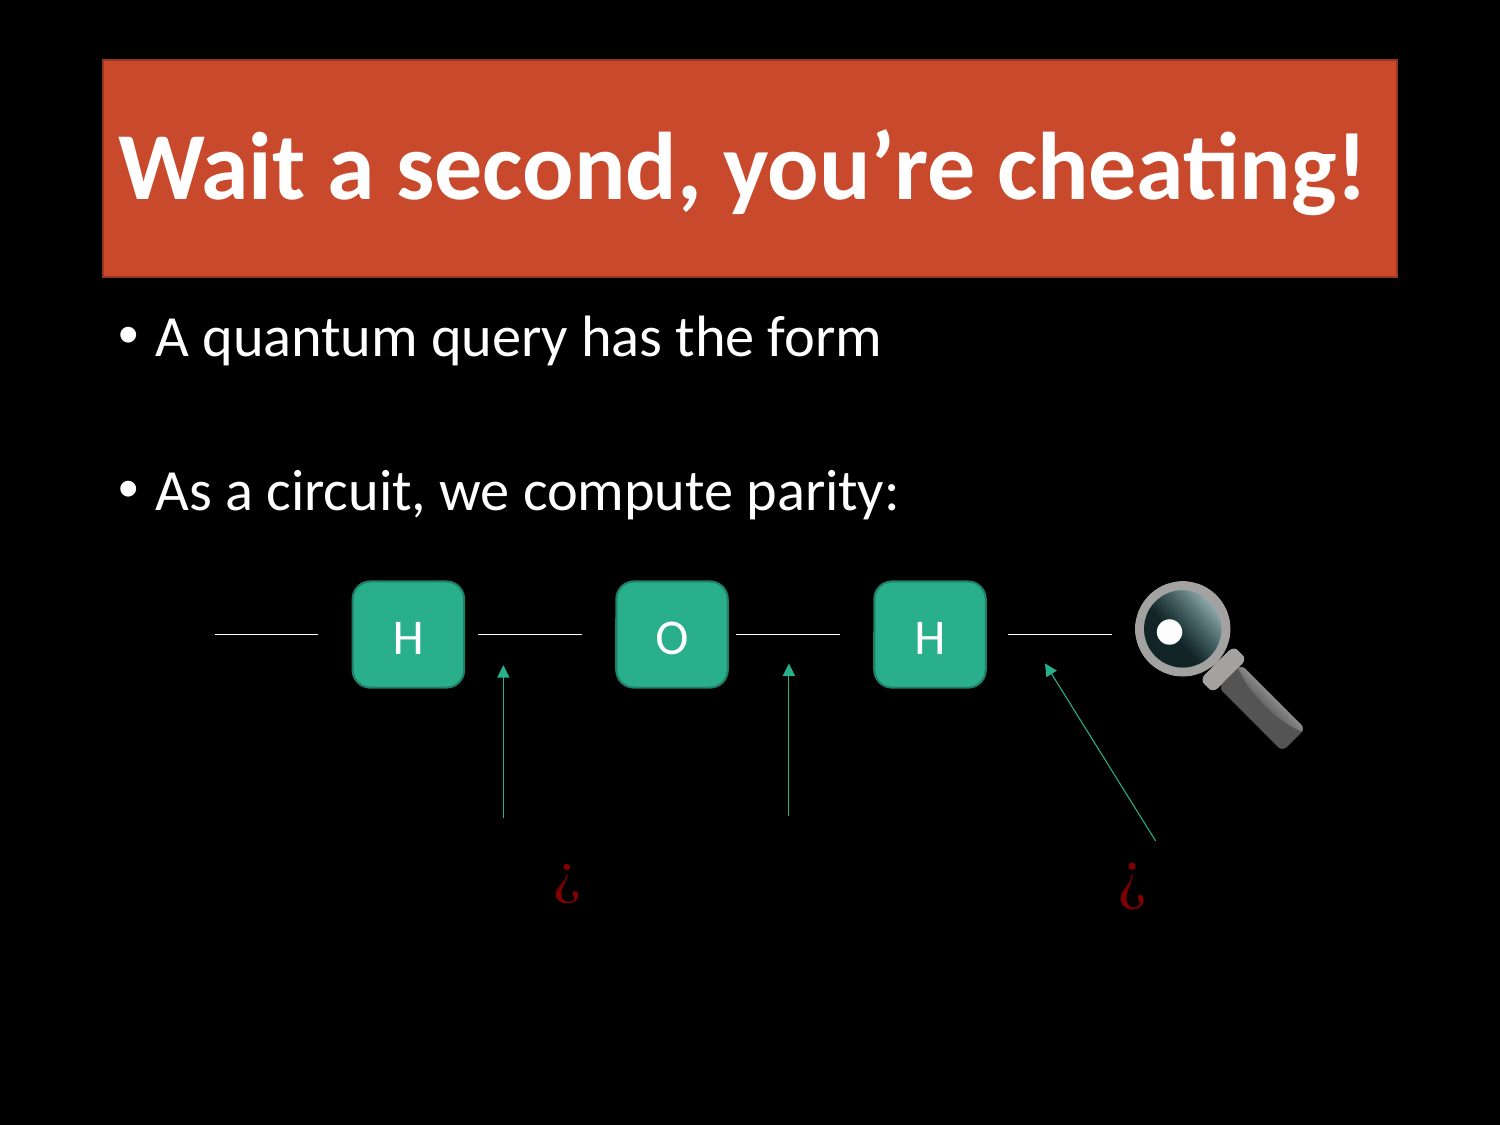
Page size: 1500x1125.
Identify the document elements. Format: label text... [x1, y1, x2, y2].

text_box O [615, 580, 729, 689]
title Wait a second, you’re cheating! [102, 59, 1398, 278]
text_box H [873, 580, 987, 689]
text_box H [351, 580, 466, 689]
picture [1134, 581, 1303, 749]
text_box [1045, 663, 1156, 841]
